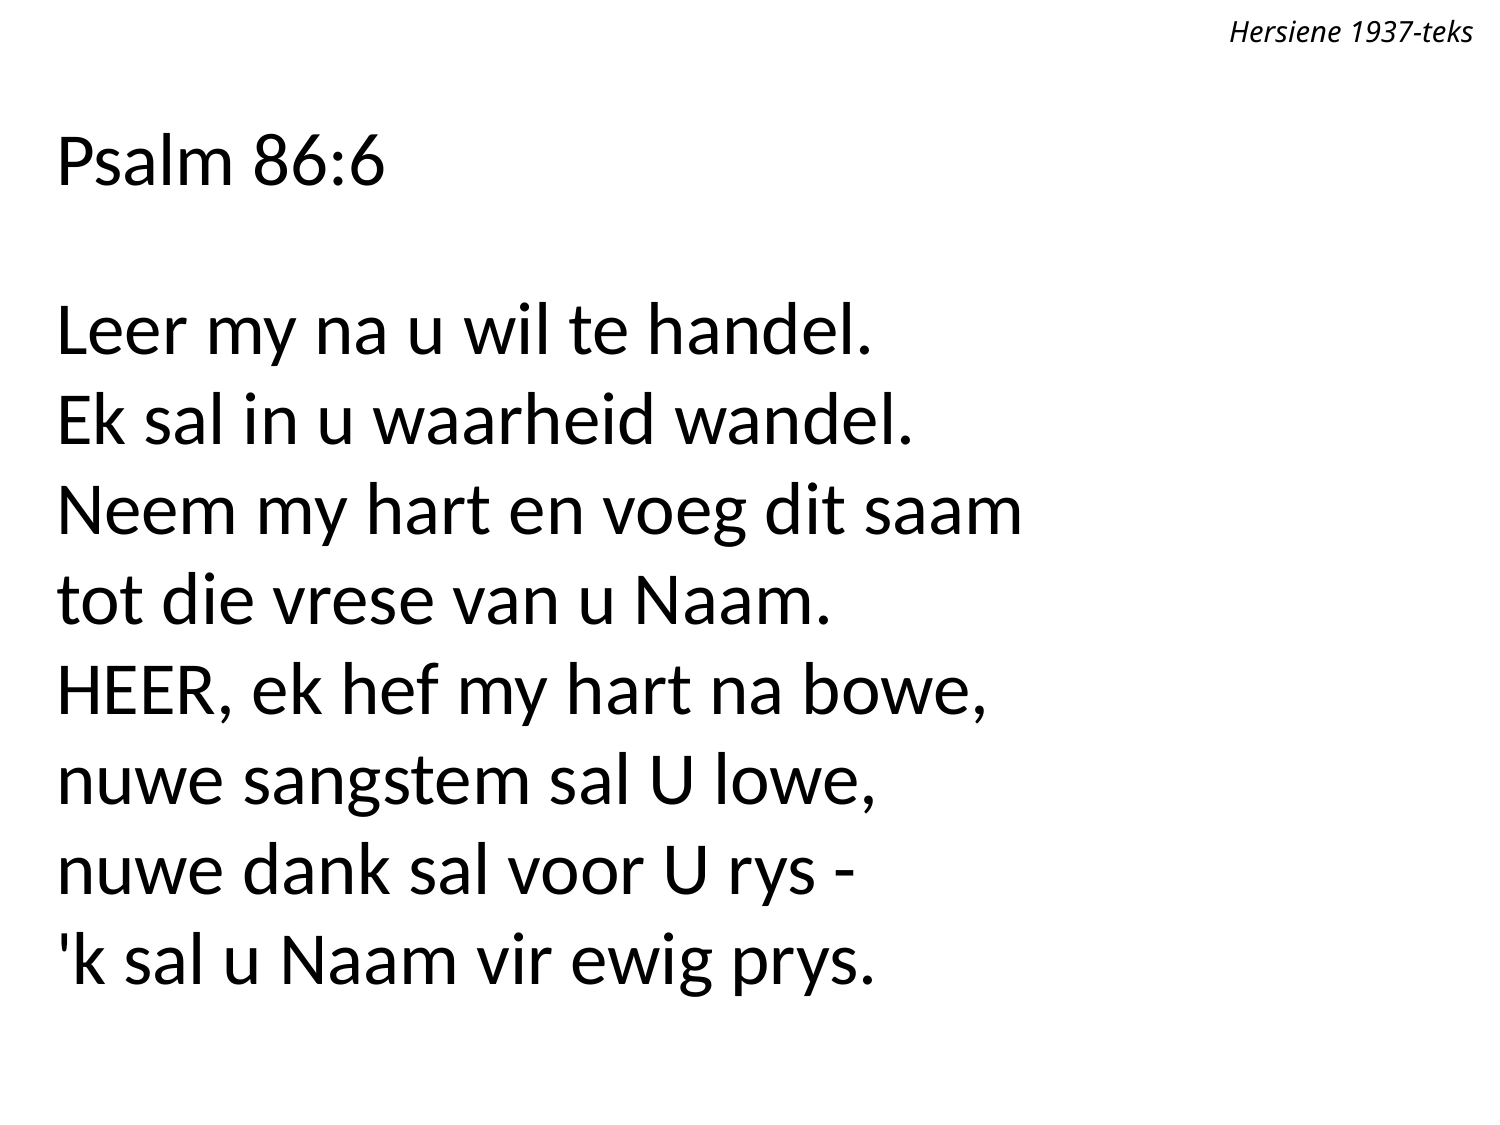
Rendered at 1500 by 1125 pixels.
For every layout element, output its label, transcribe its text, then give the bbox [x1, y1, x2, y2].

text_box Psalm 86:6 Leer my na u wil te handel. Ek sal in u waarheid wandel. Neem my hart en voeg dit saam tot die vrese van u Naam. Heer, ek hef my hart na bowe, nuwe sangstem sal U lowe, nuwe dank sal voor U rys - 'k sal u Naam vir ewig prys. [41, 113, 1500, 1007]
text_box Hersiene 1937-teks [1214, 5, 1489, 56]
